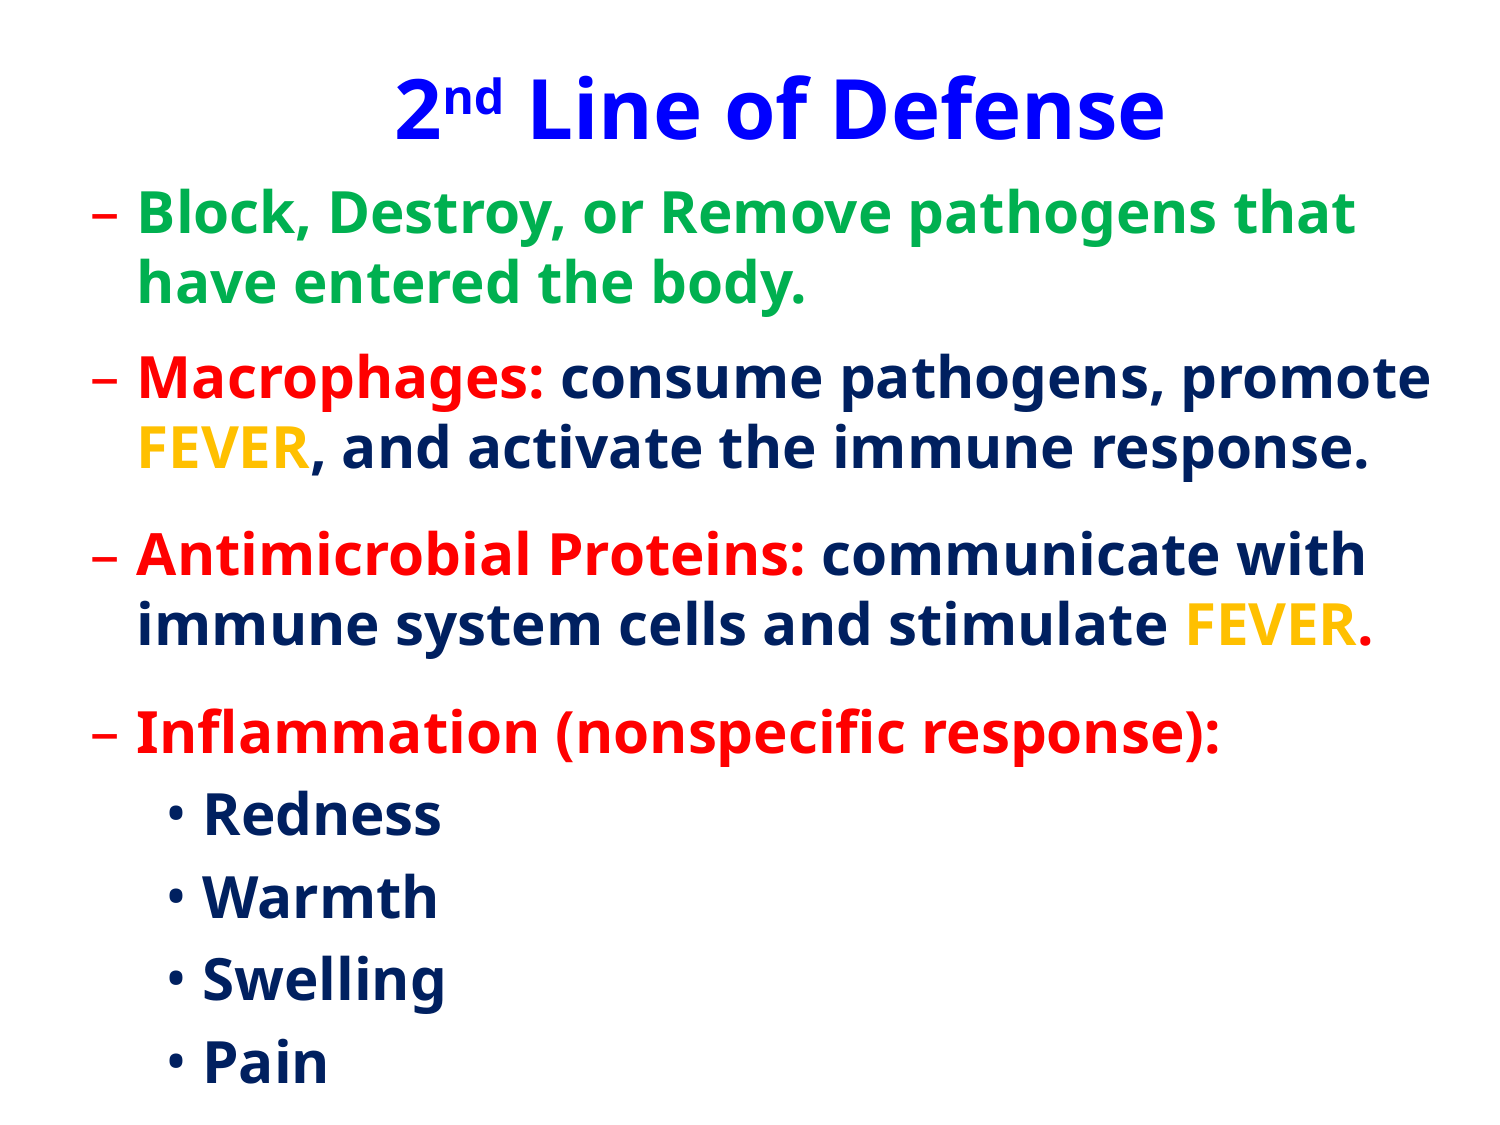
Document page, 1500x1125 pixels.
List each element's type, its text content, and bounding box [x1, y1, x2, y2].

title 2nd Line of Defense [150, 62, 1413, 150]
list Block, Destroy, or Remove pathogens that have entered the body. Macrophages: consume pathogens, promote FEVER, and activate the immune response. Antimicrobial Proteins: communicate with immune system cells and stimulate FEVER. Inflammation (nonspecific response): Redness Warmth Swelling Pain [0, 167, 1500, 1125]
